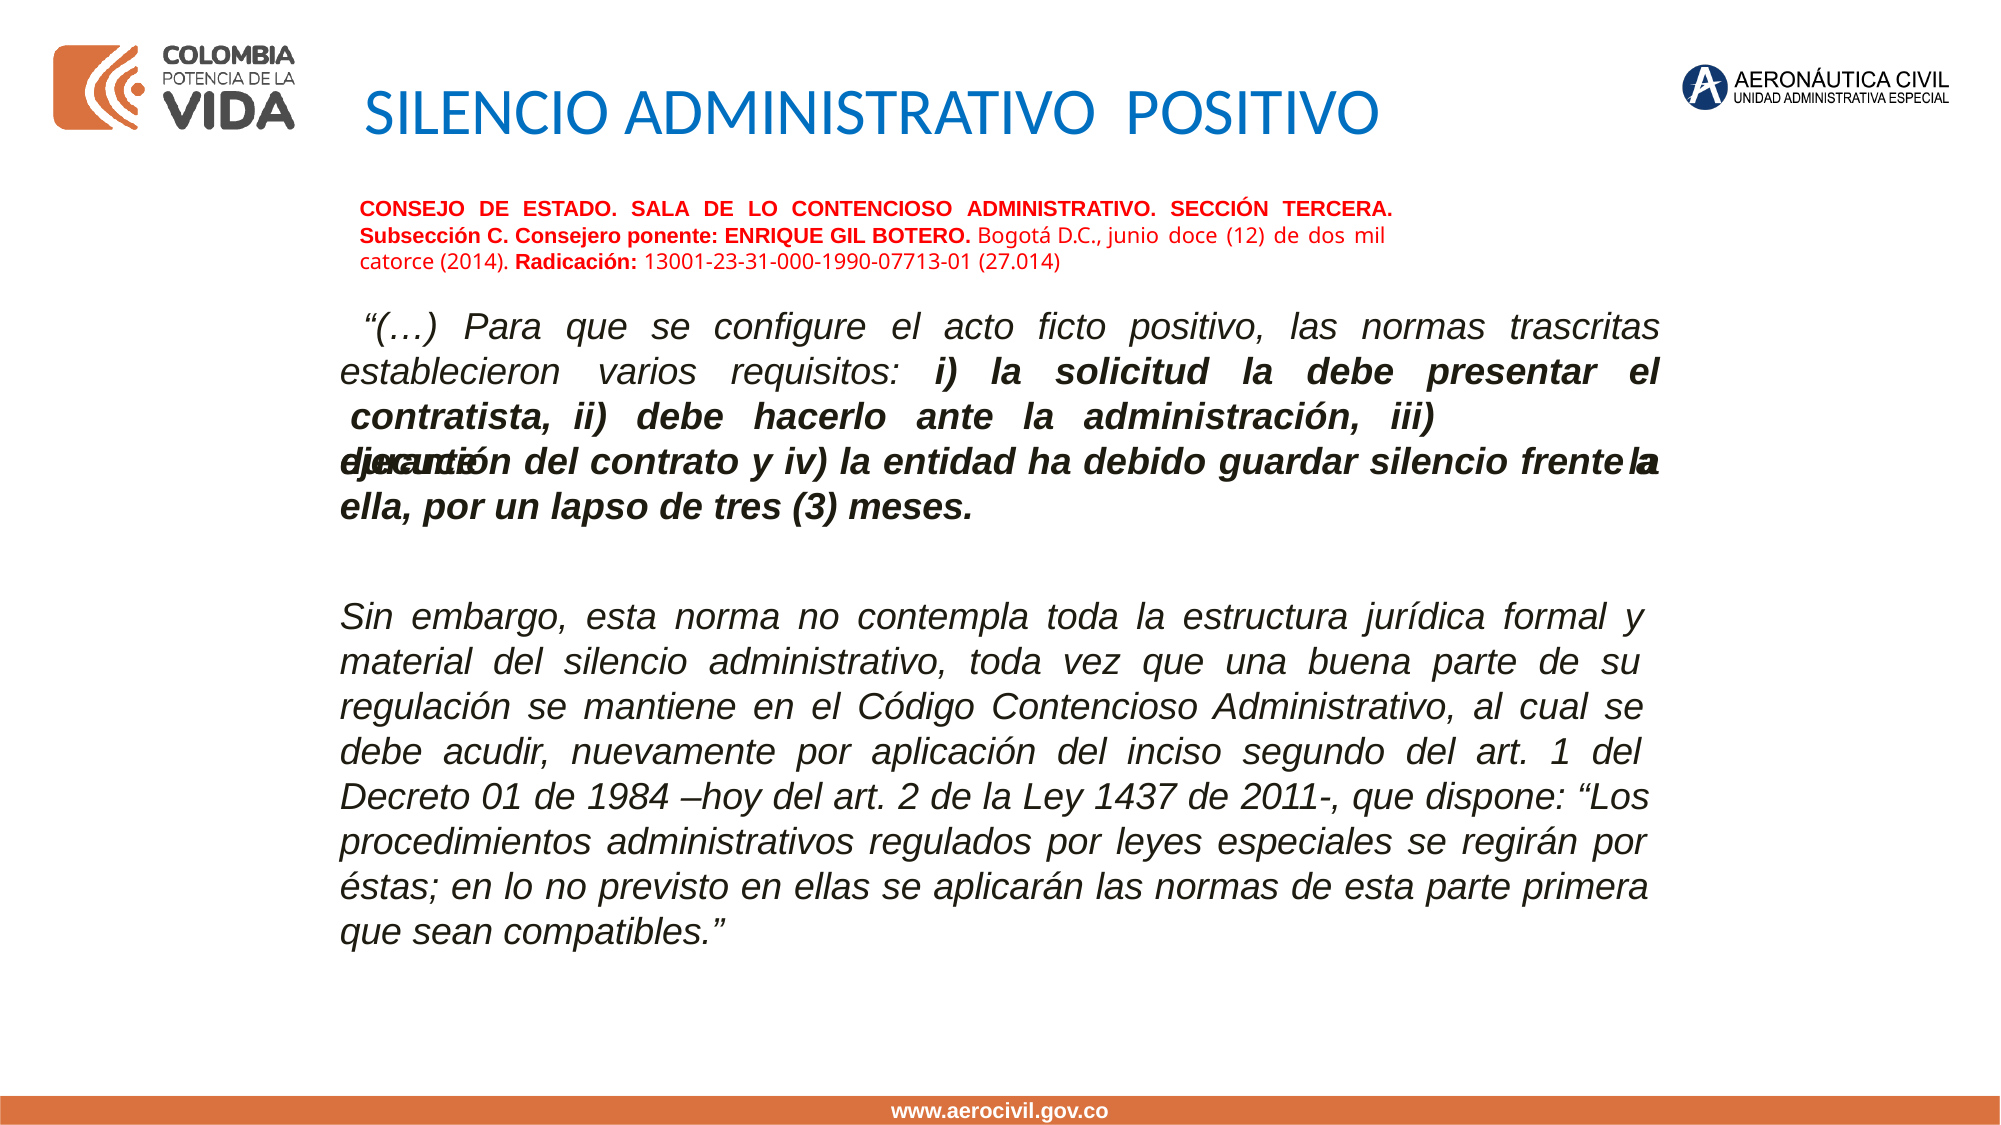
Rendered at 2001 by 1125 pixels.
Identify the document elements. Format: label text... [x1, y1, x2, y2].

picture [0, 0, 2000, 1125]
text_box ejecución del contrato y iv) la entidad ha debido guardar silencio frente a ella, por un lapso de tres (3) meses. Sin embargo, esta norma no contempla toda la estructura jurídica formal y material del silencio administrativo, toda vez que una buena parte de su regulación se mantiene en el Código Contencioso Administrativo, al cual se debe acudir, nuevamente por aplicación del inciso segundo del art. 1 del Decreto 01 de 1984 –hoy del art. 2 de la Ley 1437 de 2011-, que dispone: “Los procedimientos administrativos regulados por leyes especiales se regirán por éstas; en lo no previsto en ellas se aplicarán las normas de esta parte primera que sean compatibles.” [337, 434, 1663, 953]
text_box SILENCIO ADMINISTRATIVO POSITIVO [346, 65, 1398, 148]
text_box establecieron varios requisitos: i) la solicitud la debe presentar contratista, ii) debe hacerlo ante la administración, iii) durante [337, 344, 1602, 434]
text_box el la [1626, 344, 1663, 434]
text_box “(…) Para que se configure el acto ficto positivo, las normas trascritas [361, 299, 1662, 347]
text_box CONSEJO DE ESTADO. SALA DE LO CONTENCIOSO ADMINISTRATIVO. SECCIÓN TERCERA. Subsección C. Consejero ponente: ENRIQUE GIL BOTERO. Bogotá D.C., junio doce (12) de dos mil catorce (2014). Radicación: 13001-23-31-000-1990-07713-01 (27.014) [357, 192, 1409, 274]
